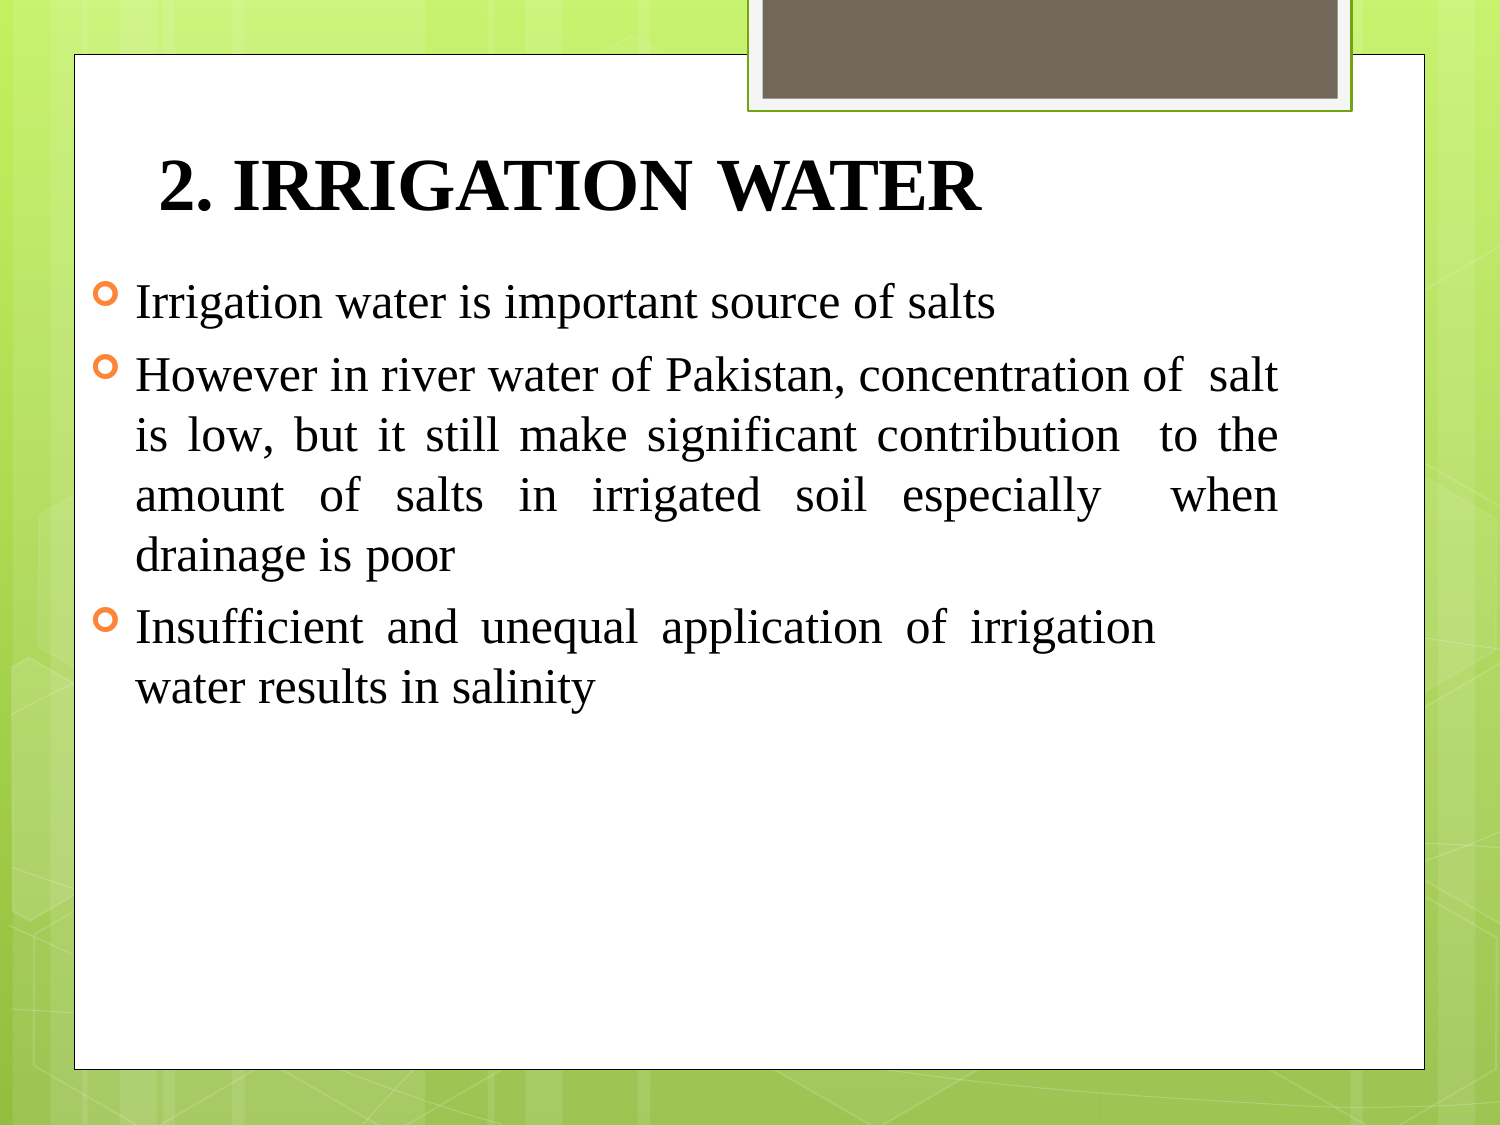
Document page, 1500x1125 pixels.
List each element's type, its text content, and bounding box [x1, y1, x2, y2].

title 2. IRRIGATION WATER [87, 35, 1050, 226]
text_box Irrigation water is important source of salts However in river water of Pakistan, concentration of salt is low, but it still make significant contribution to the amount of salts in irrigated soil especially when drainage is poor Insufficient and unequal application of irrigation water results in salinity [87, 254, 1280, 714]
